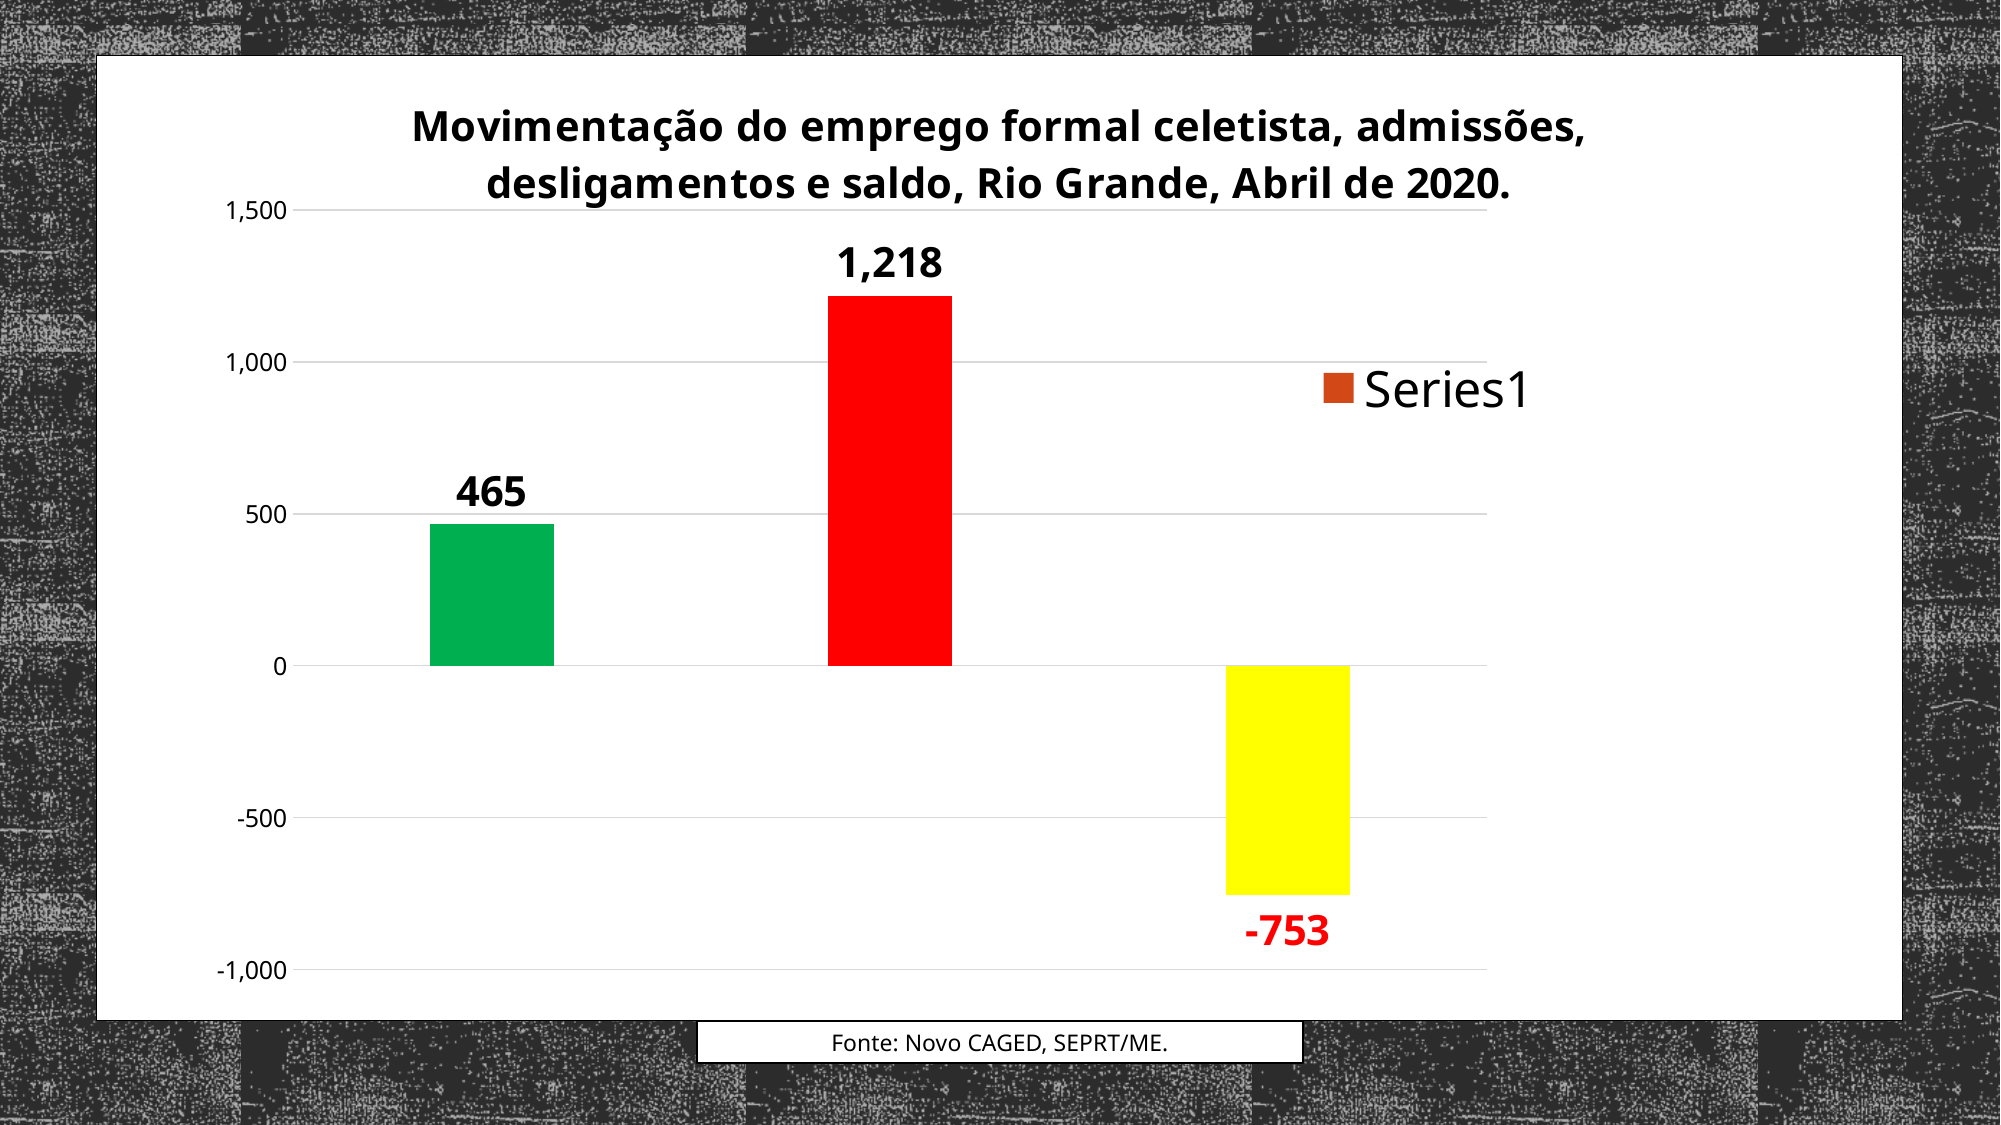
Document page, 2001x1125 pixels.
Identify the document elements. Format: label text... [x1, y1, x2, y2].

text_box Fonte: Novo CAGED, SEPRT/ME. [696, 1022, 1304, 1064]
chart [100, 60, 1900, 1018]
text_box [0, 0, 2000, 1125]
